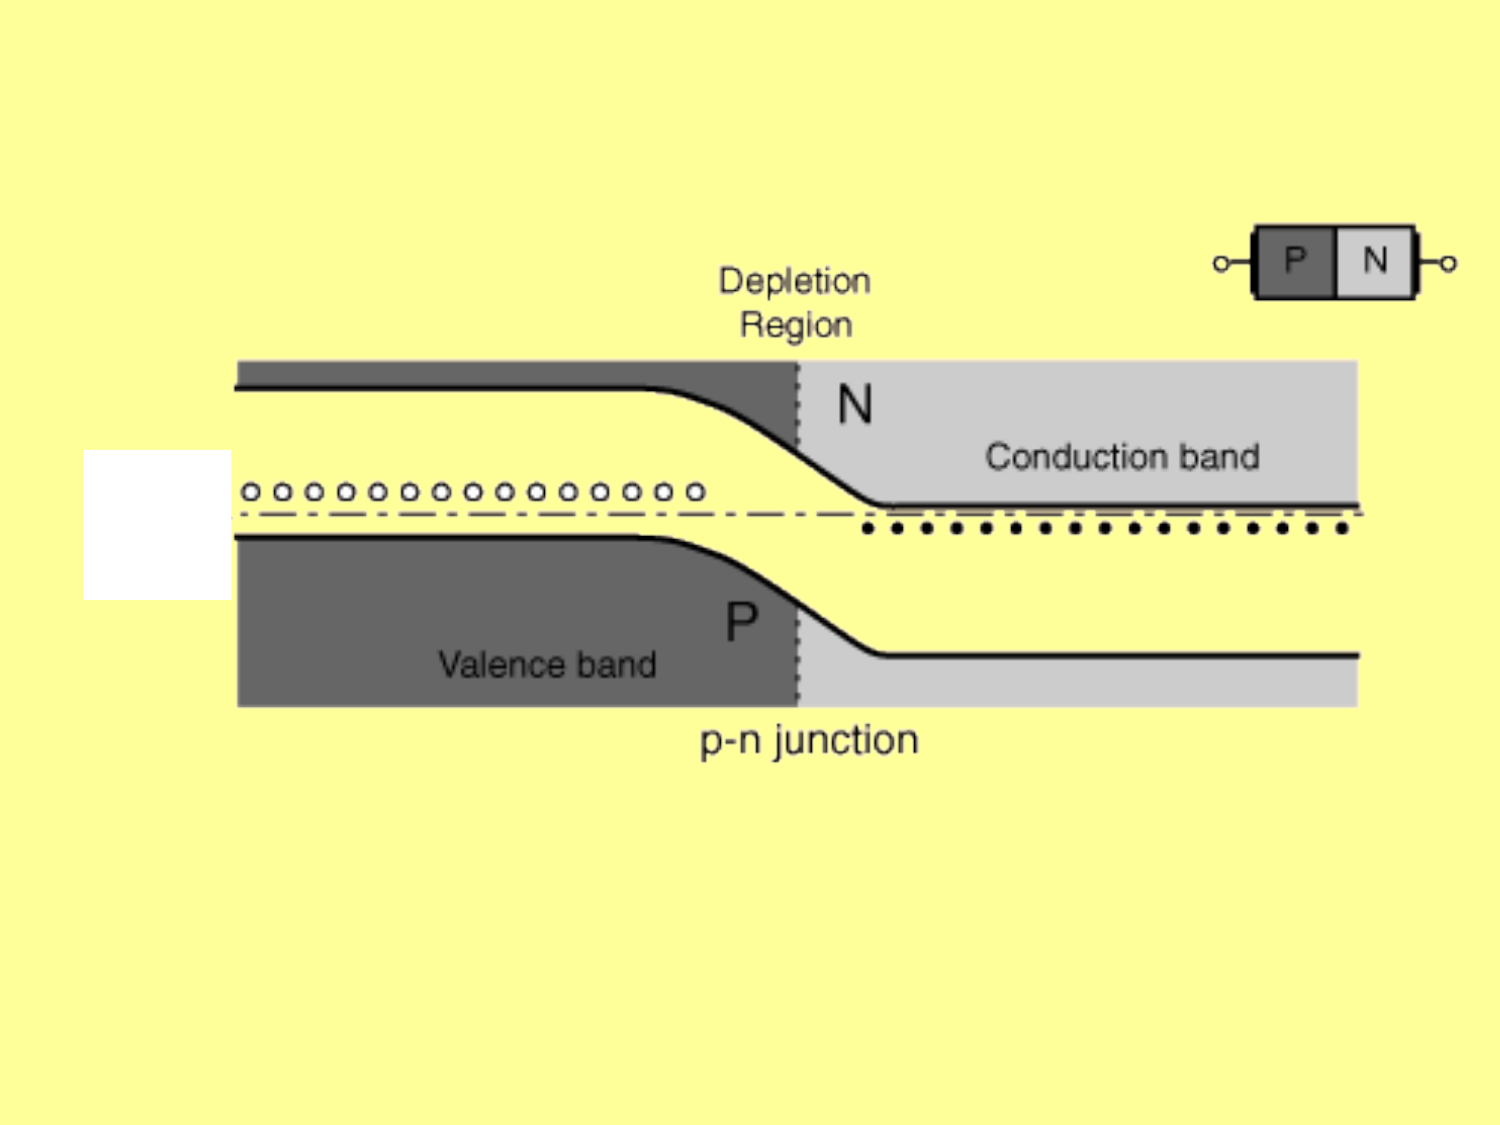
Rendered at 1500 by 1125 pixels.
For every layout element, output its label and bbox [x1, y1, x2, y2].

picture [83, 205, 1464, 791]
